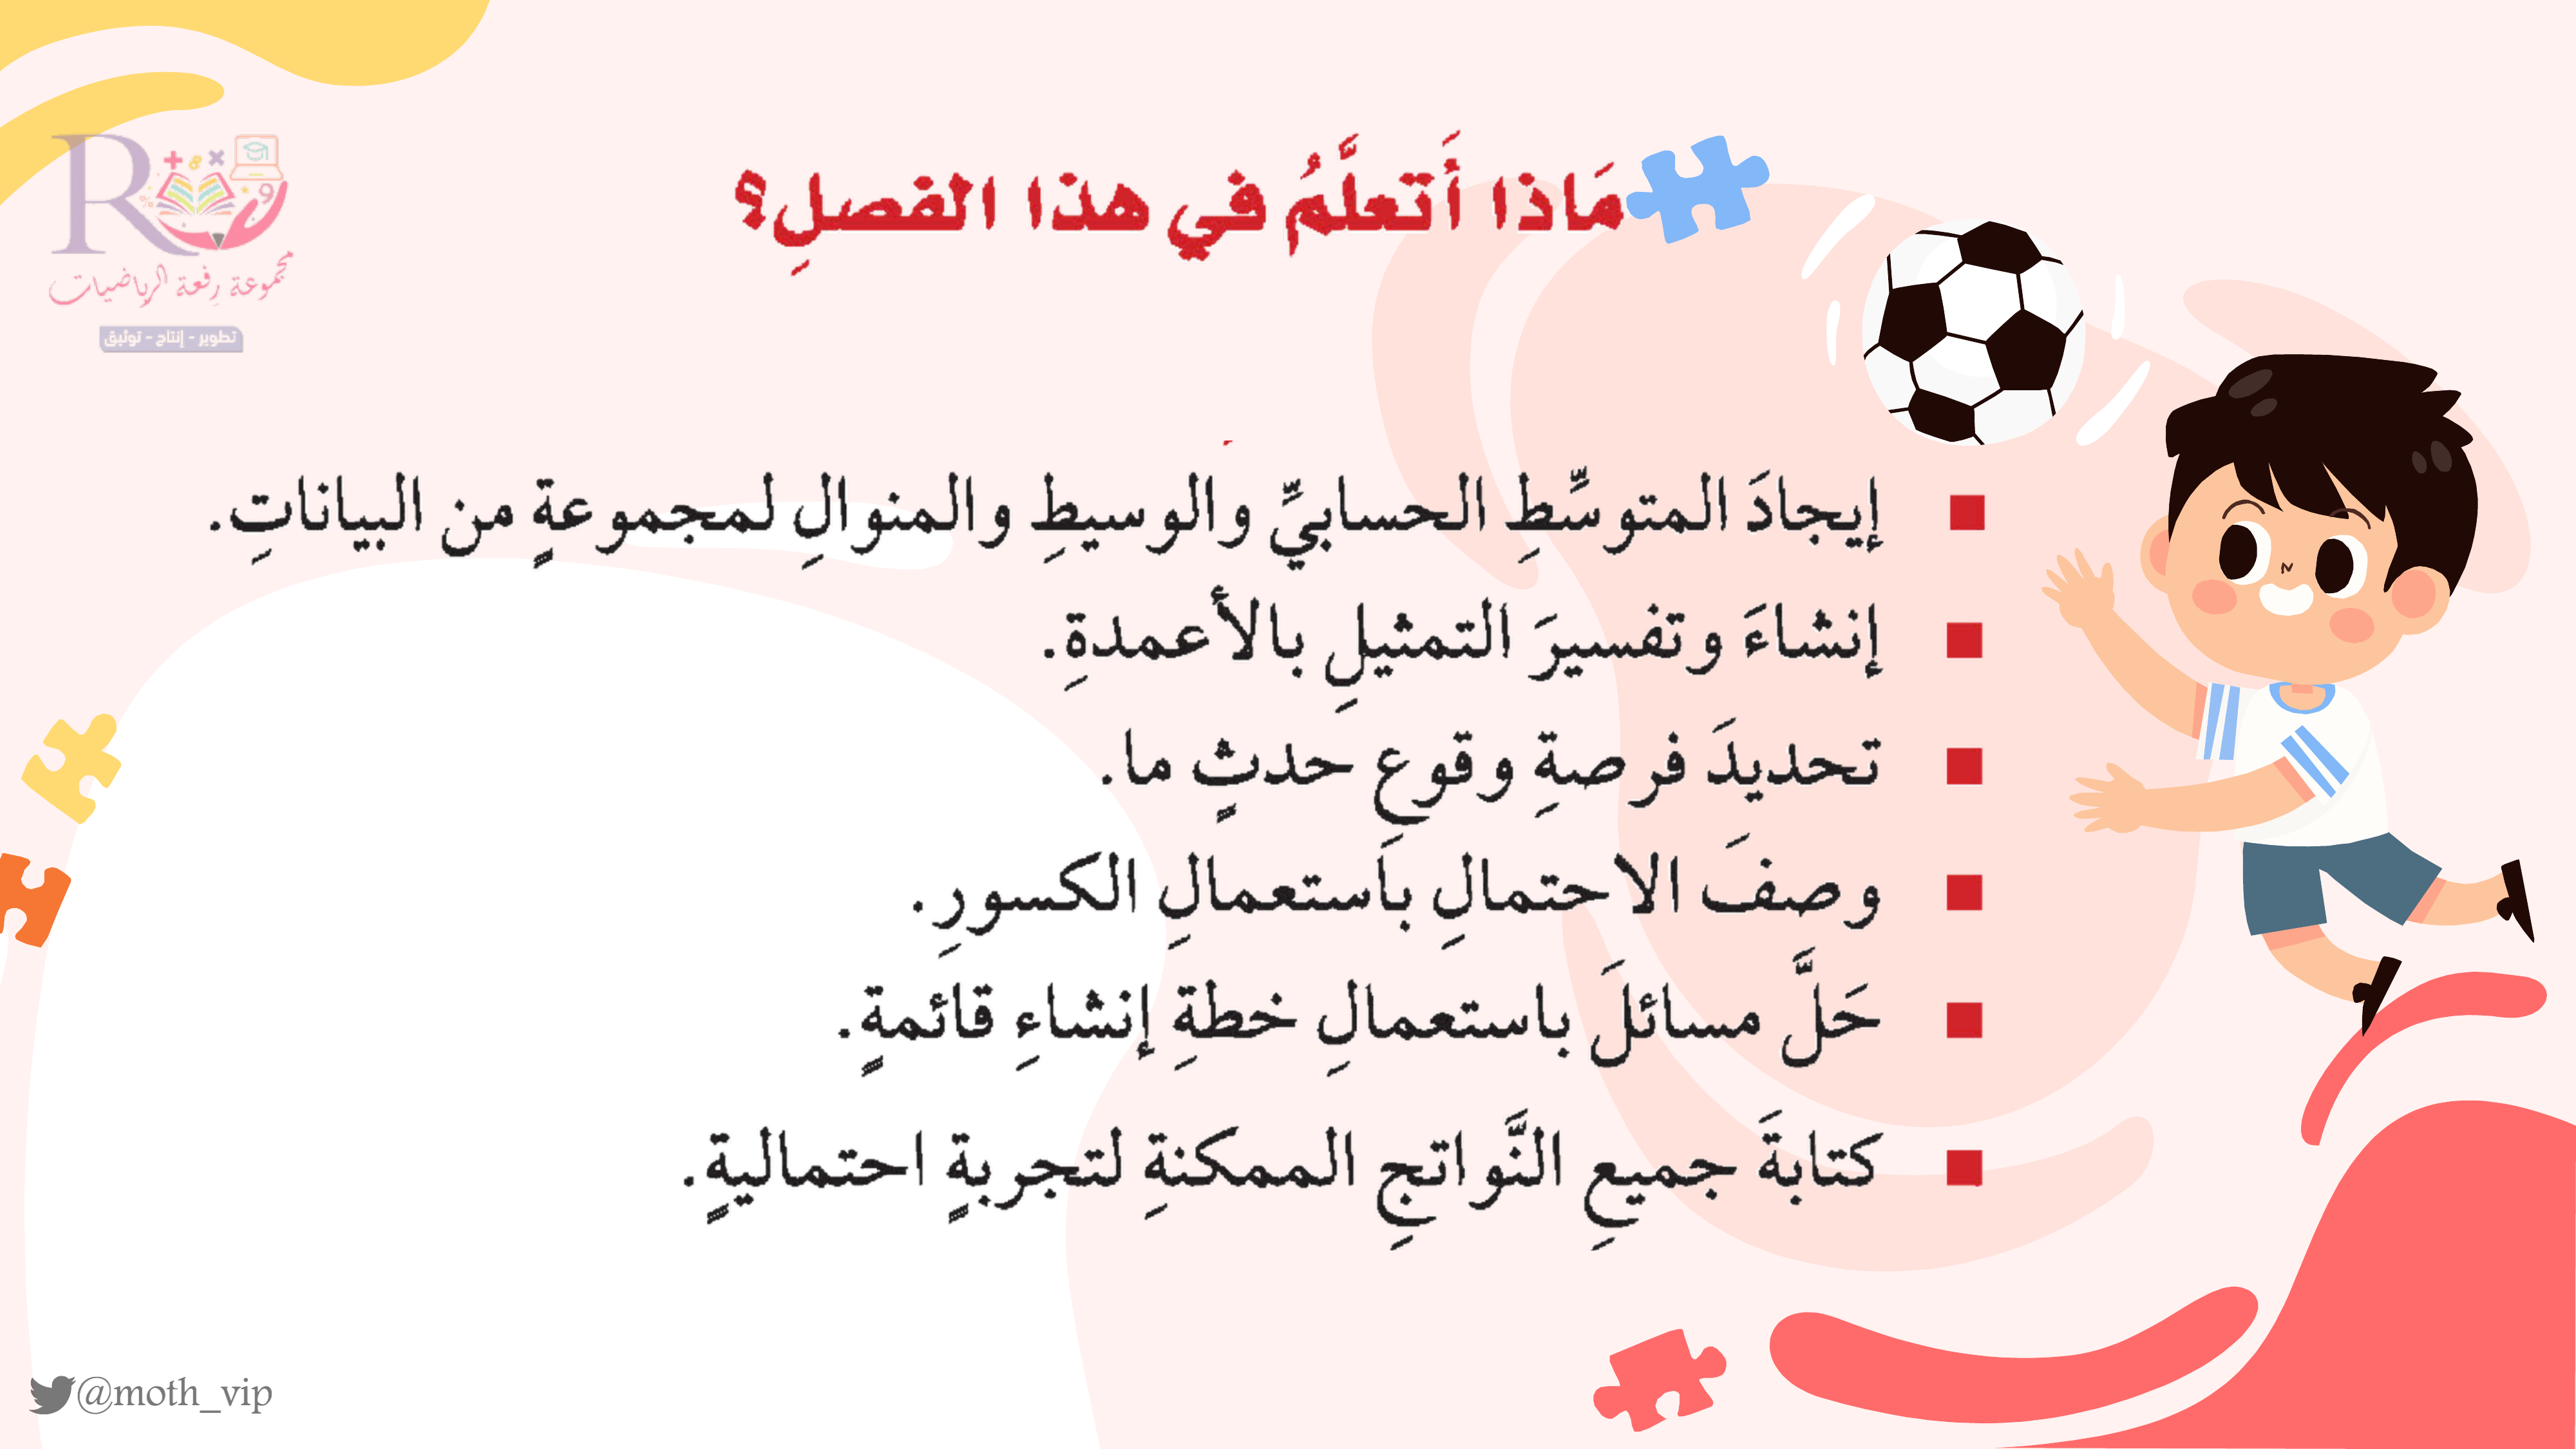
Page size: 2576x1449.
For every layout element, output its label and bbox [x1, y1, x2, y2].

text_box [21, 714, 122, 824]
picture [194, 440, 2018, 1251]
text_box [1667, 135, 1770, 244]
picture [616, 98, 1660, 290]
text_box [1801, 194, 2544, 1041]
